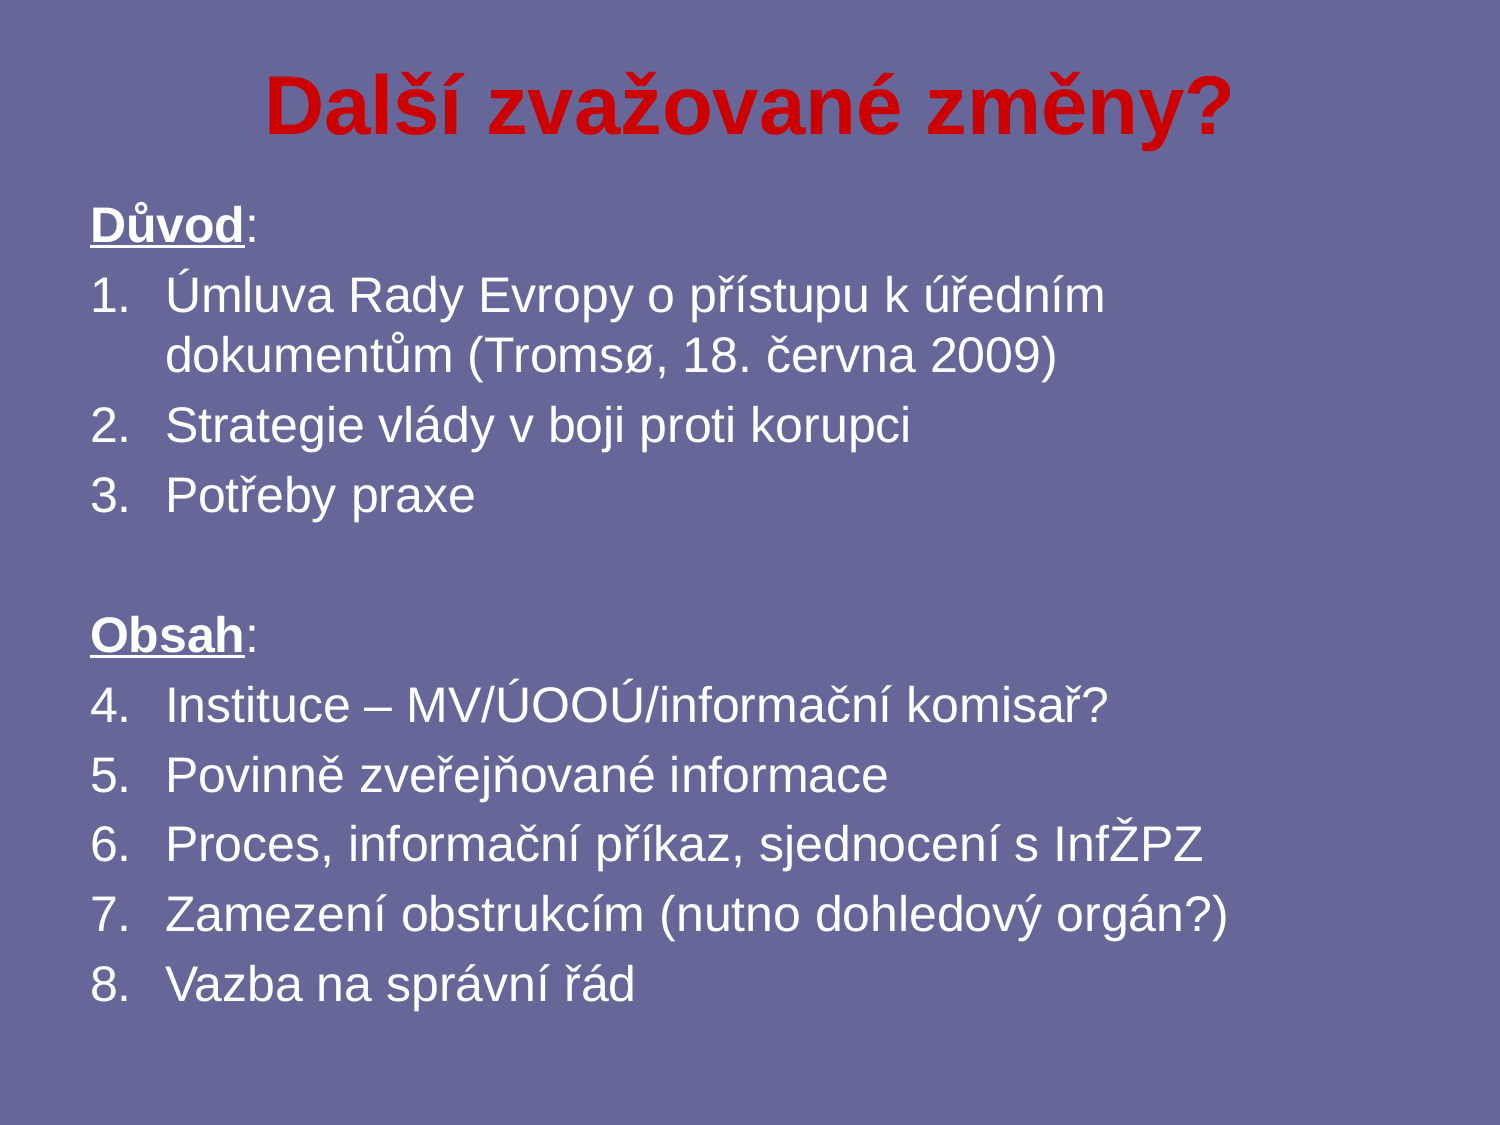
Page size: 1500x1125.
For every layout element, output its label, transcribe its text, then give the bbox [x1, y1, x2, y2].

list Důvod: Úmluva Rady Evropy o přístupu k úředním dokumentům (Tromsø, 18. června 2009) Strategie vlády v boji proti korupci Potřeby praxe Obsah: Instituce – MV/ÚOOÚ/informační komisař? Povinně zveřejňované informace Proces, informační příkaz, sjednocení s InfŽPZ Zamezení obstrukcím (nutno dohledový orgán?) Vazba na správní řád [75, 184, 1425, 1047]
title Další zvažované změny? [75, 19, 1425, 183]
